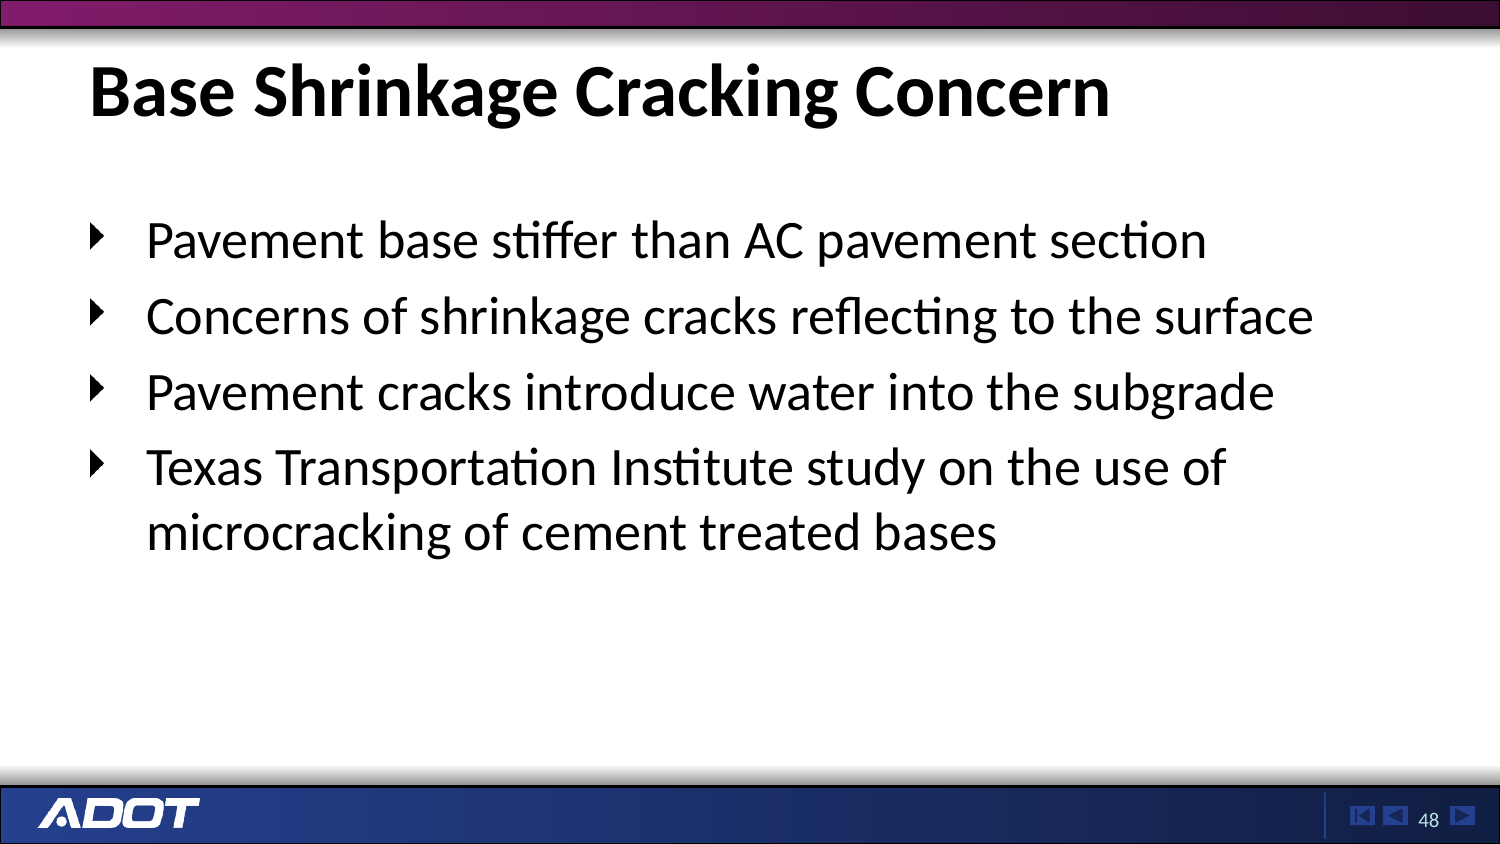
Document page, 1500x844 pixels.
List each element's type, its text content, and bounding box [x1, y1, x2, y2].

picture [89, 448, 105, 480]
title Base Shrinkage Cracking Concern [75, 33, 1425, 175]
picture [89, 297, 105, 328]
picture [89, 221, 105, 252]
list Pavement base stiffer than AC pavement section Concerns of shrinkage cracks reflecting to the surface Pavement cracks introduce water into the subgrade Texas Transportation Institute study on the use of microcracking of cement treated bases [75, 196, 1425, 754]
picture [89, 373, 105, 404]
picture [37, 798, 200, 828]
